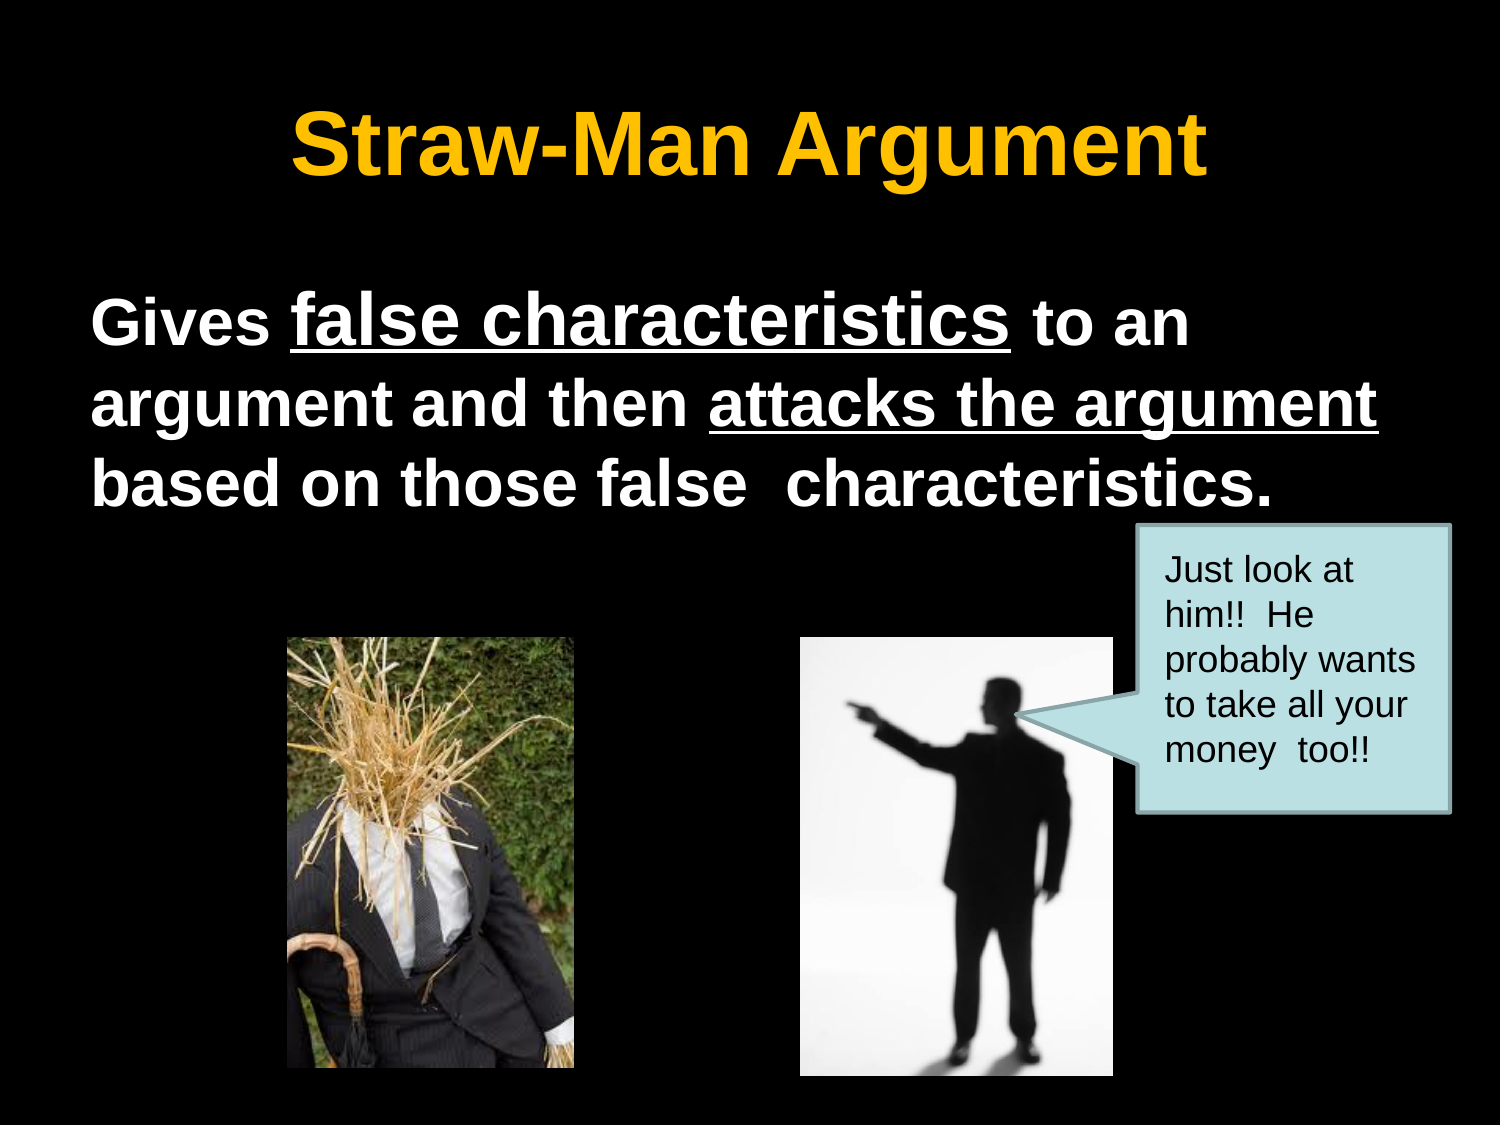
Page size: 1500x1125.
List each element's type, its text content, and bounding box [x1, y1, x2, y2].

text_box Just look at him!! He probably wants to take all your money too!! [1149, 537, 1438, 778]
picture [287, 637, 574, 1068]
list Gives false characteristics to an argument and then attacks the argument based on those false characteristics. [74, 262, 1463, 613]
title Straw-Man Argument [74, 44, 1426, 233]
picture [799, 637, 1113, 1076]
text_box [1116, 522, 1453, 815]
